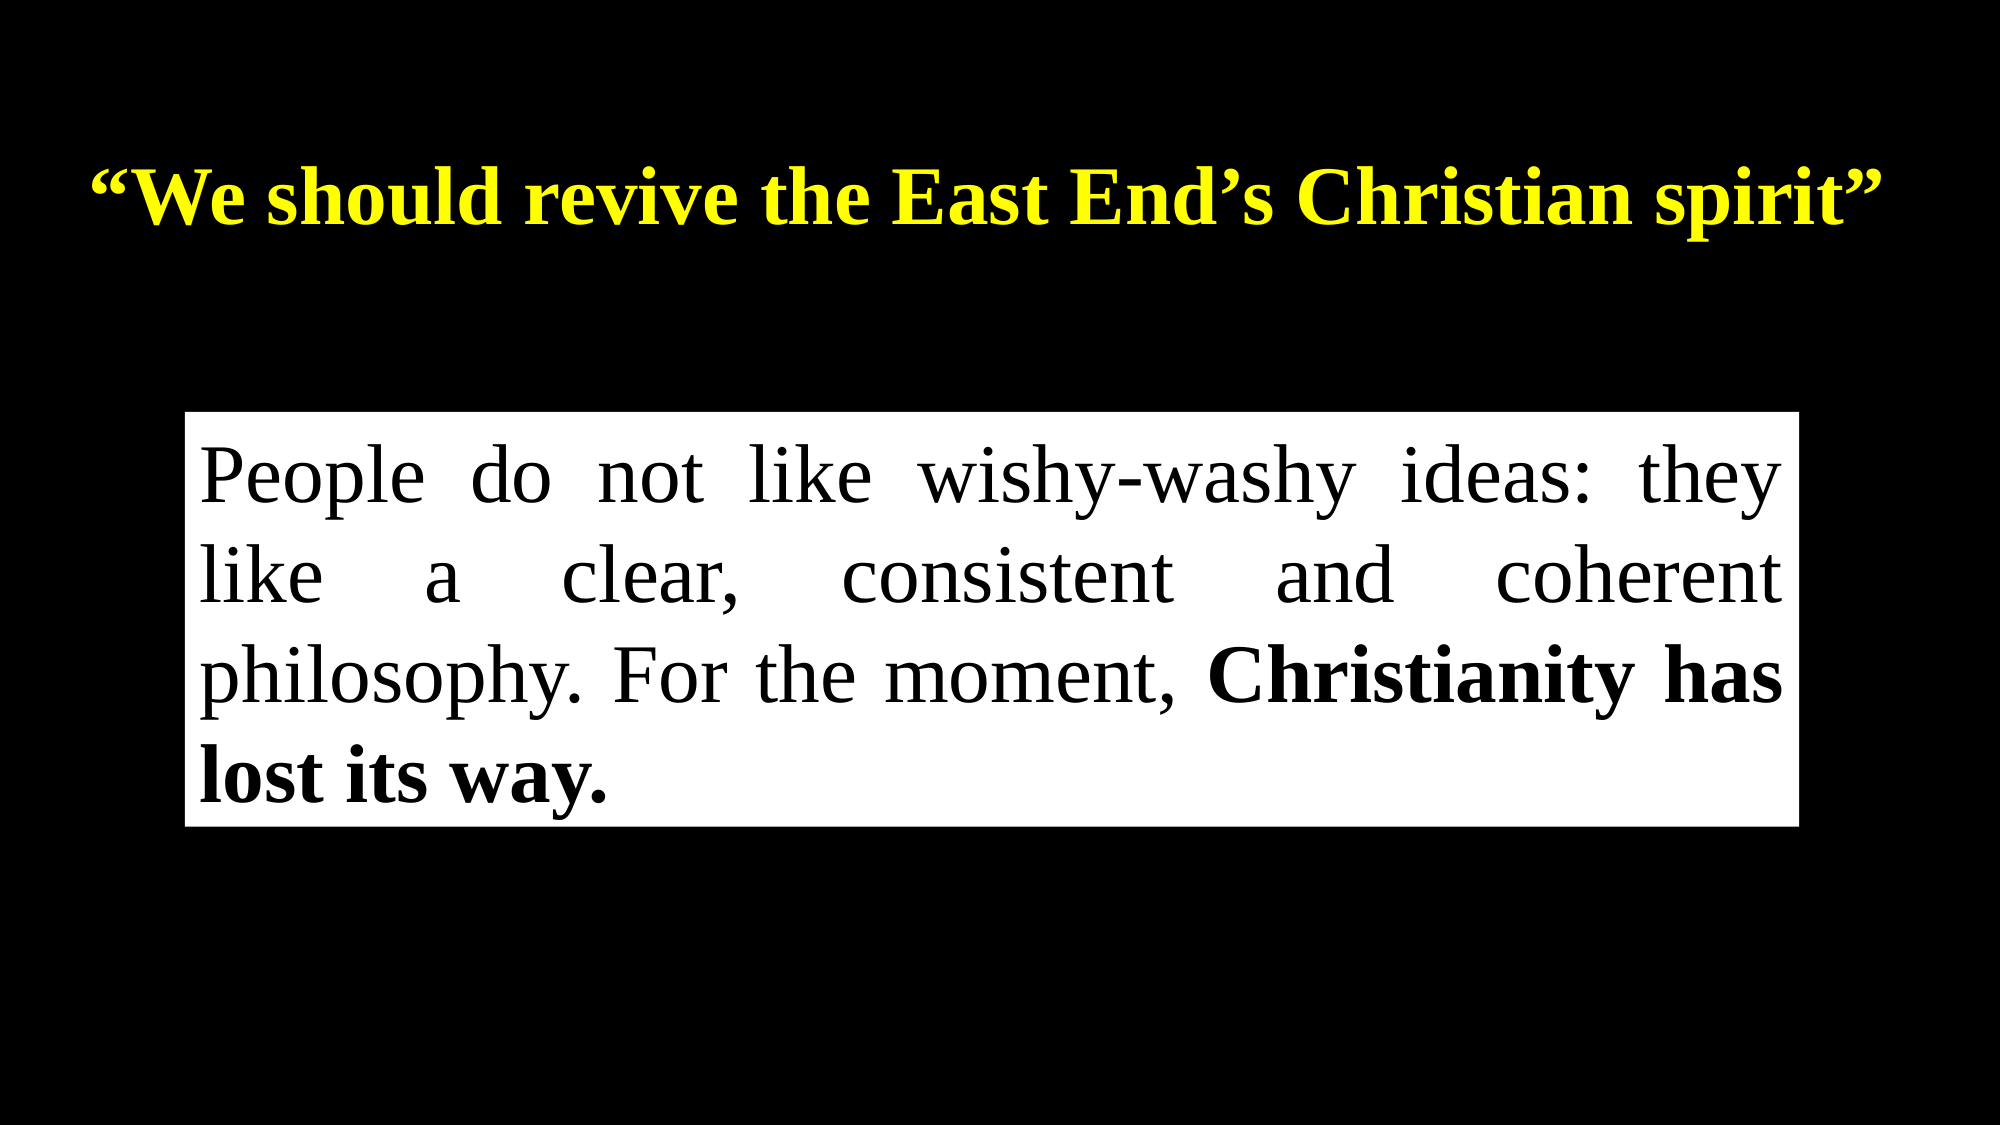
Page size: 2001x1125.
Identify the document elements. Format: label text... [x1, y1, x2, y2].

text_box “We should revive the East End’s Christian spirit” [73, 126, 1969, 249]
text_box People do not like wishy-washy ideas: they like a clear, consistent and coherent philosophy. For the moment, Christianity has lost its way. [184, 411, 1800, 827]
